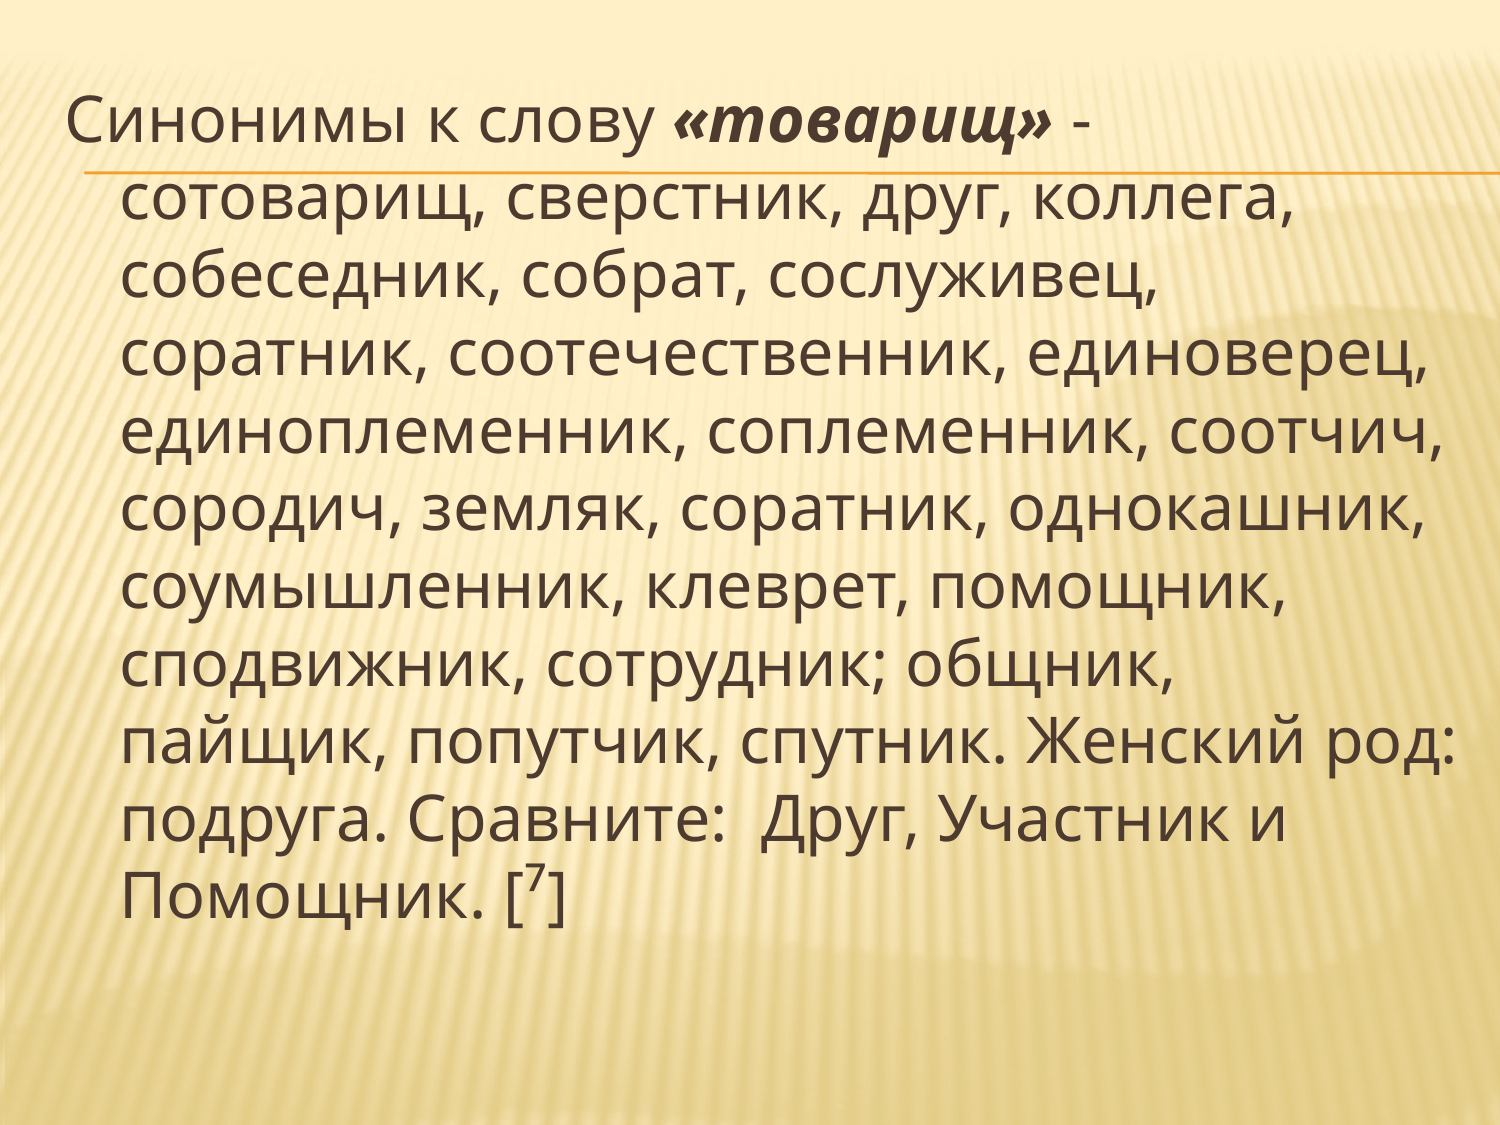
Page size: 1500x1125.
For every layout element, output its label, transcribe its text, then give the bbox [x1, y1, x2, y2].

list Синонимы к слову «товарищ» - сотоварищ, сверстник, друг, коллега, собеседник, собрат, сослуживец, соратник, соотечественник, единоверец, единоплеменник, соплеменник, соотчич, сородич, земляк, соратник, однокашник, соумышленник, клеврет, помощник, сподвижник, сотрудник; общник, пайщик, попутчик, спутник. Женский род: подруга. Сравните: Друг, Участник и Помощник. [⁷] [50, 70, 1475, 998]
